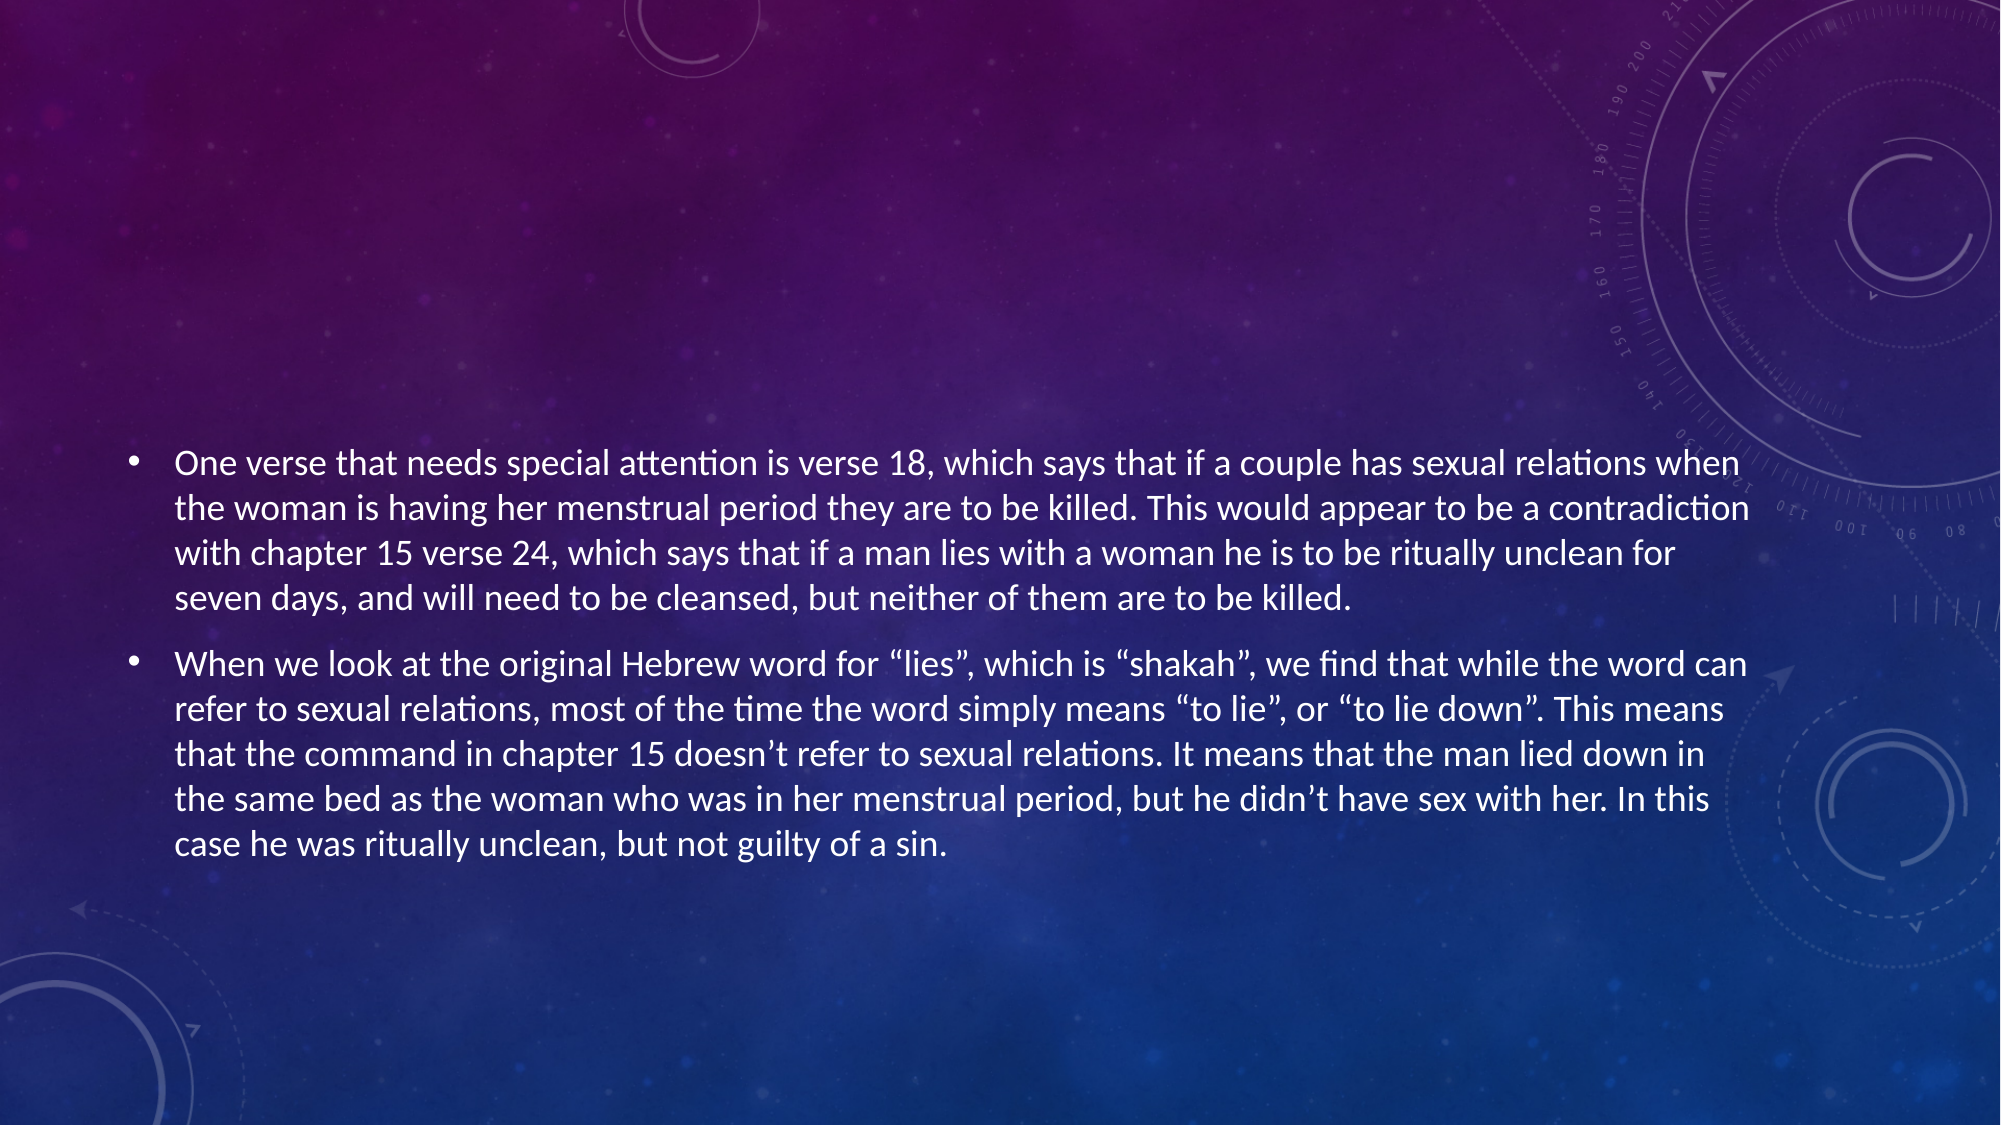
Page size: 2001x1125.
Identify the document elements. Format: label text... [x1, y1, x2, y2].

picture [0, 0, 2001, 1125]
list One verse that needs special attention is verse 18, which says that if a couple has sexual relations when the woman is having her menstrual period they are to be killed. This would appear to be a contradiction with chapter 15 verse 24, which says that if a man lies with a woman he is to be ritually unclean for seven days, and will need to be cleansed, but neither of them are to be killed. When we look at the original Hebrew word for “lies”, which is “shakah”, we find that while the word can refer to sexual relations, most of the time the word simply means “to lie”, or “to lie down”. This means that the command in chapter 15 doesn’t refer to sexual relations. It means that the man lied down in the same bed as the woman who was in her menstrual period, but he didn’t have sex with her. In this case he was ritually unclean, but not guilty of a sin. [112, 351, 1775, 950]
